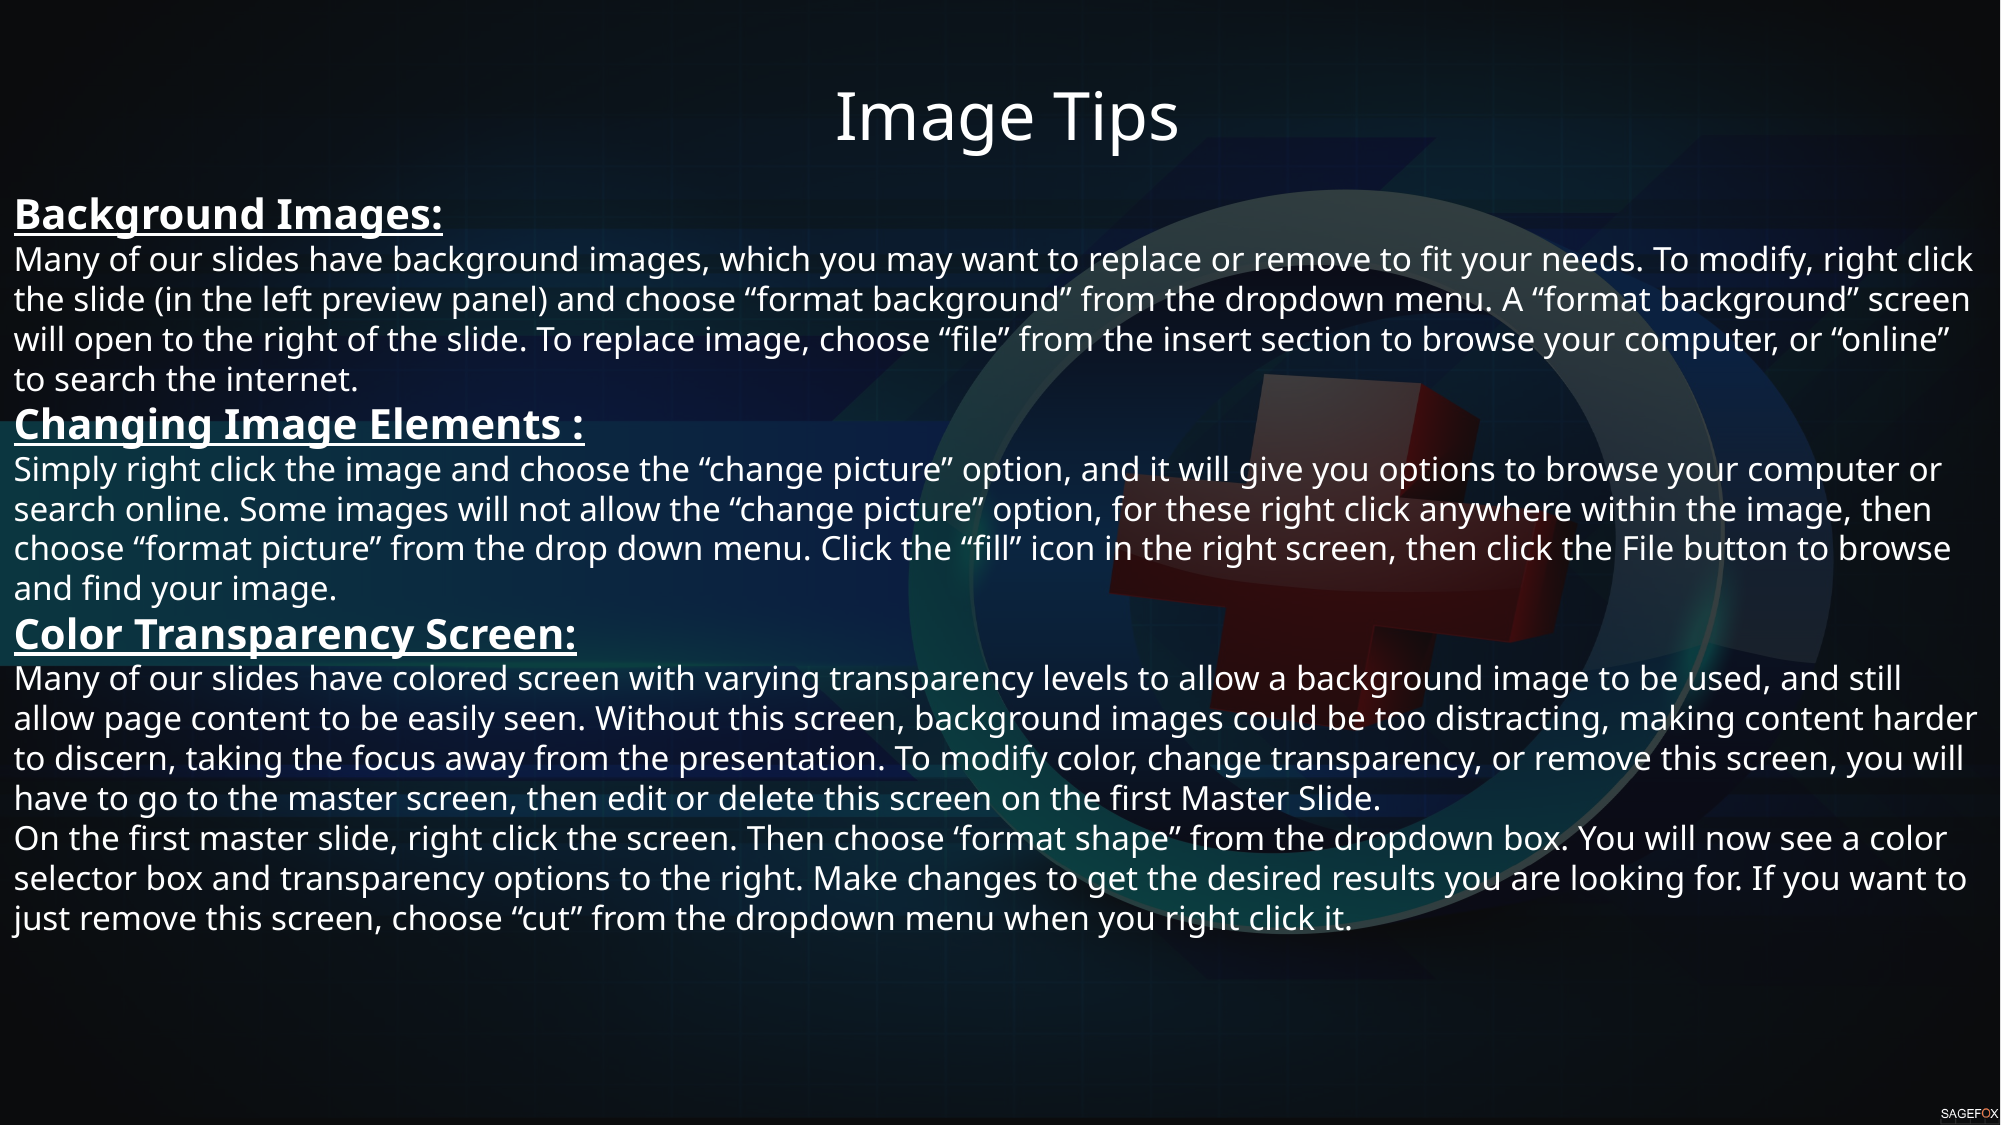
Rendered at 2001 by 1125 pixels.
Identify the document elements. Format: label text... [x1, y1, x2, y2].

text_box Background Images: Many of our slides have background images, which you may want to replace or remove to fit your needs. To modify, right click the slide (in the left preview panel) and choose “format background” from the dropdown menu. A “format background” screen will open to the right of the slide. To replace image, choose “file” from the insert section to browse your computer, or “online” to search the internet. Changing Image Elements : Simply right click the image and choose the “change picture” option, and it will give you options to browse your computer or search online. Some images will not allow the “change picture” option, for these right click anywhere within the image, then choose “format picture” from the drop down menu. Click the “fill” icon in the right screen, then click the File button to browse and find your image. Color Transparency Screen: Many of our slides have colored screen with varying transparency levels to allow a background image to be used, and still allow page content to be easily seen. Without this screen, background images could be too distracting, making content harder to discern, taking the focus away from the presentation. To modify color, change transparency, or remove this screen, you will have to go to the master screen, then edit or delete this screen on the first Master Slide. On the first master slide, right click the screen. Then choose ‘format shape” from the dropdown box. You will now see a color selector box and transparency options to the right. Make changes to get the desired results you are looking for. If you want to just remove this screen, choose “cut” from the dropdown menu when you right click it. [0, 0, 2000, 1125]
title Image Tips [597, 59, 1420, 177]
